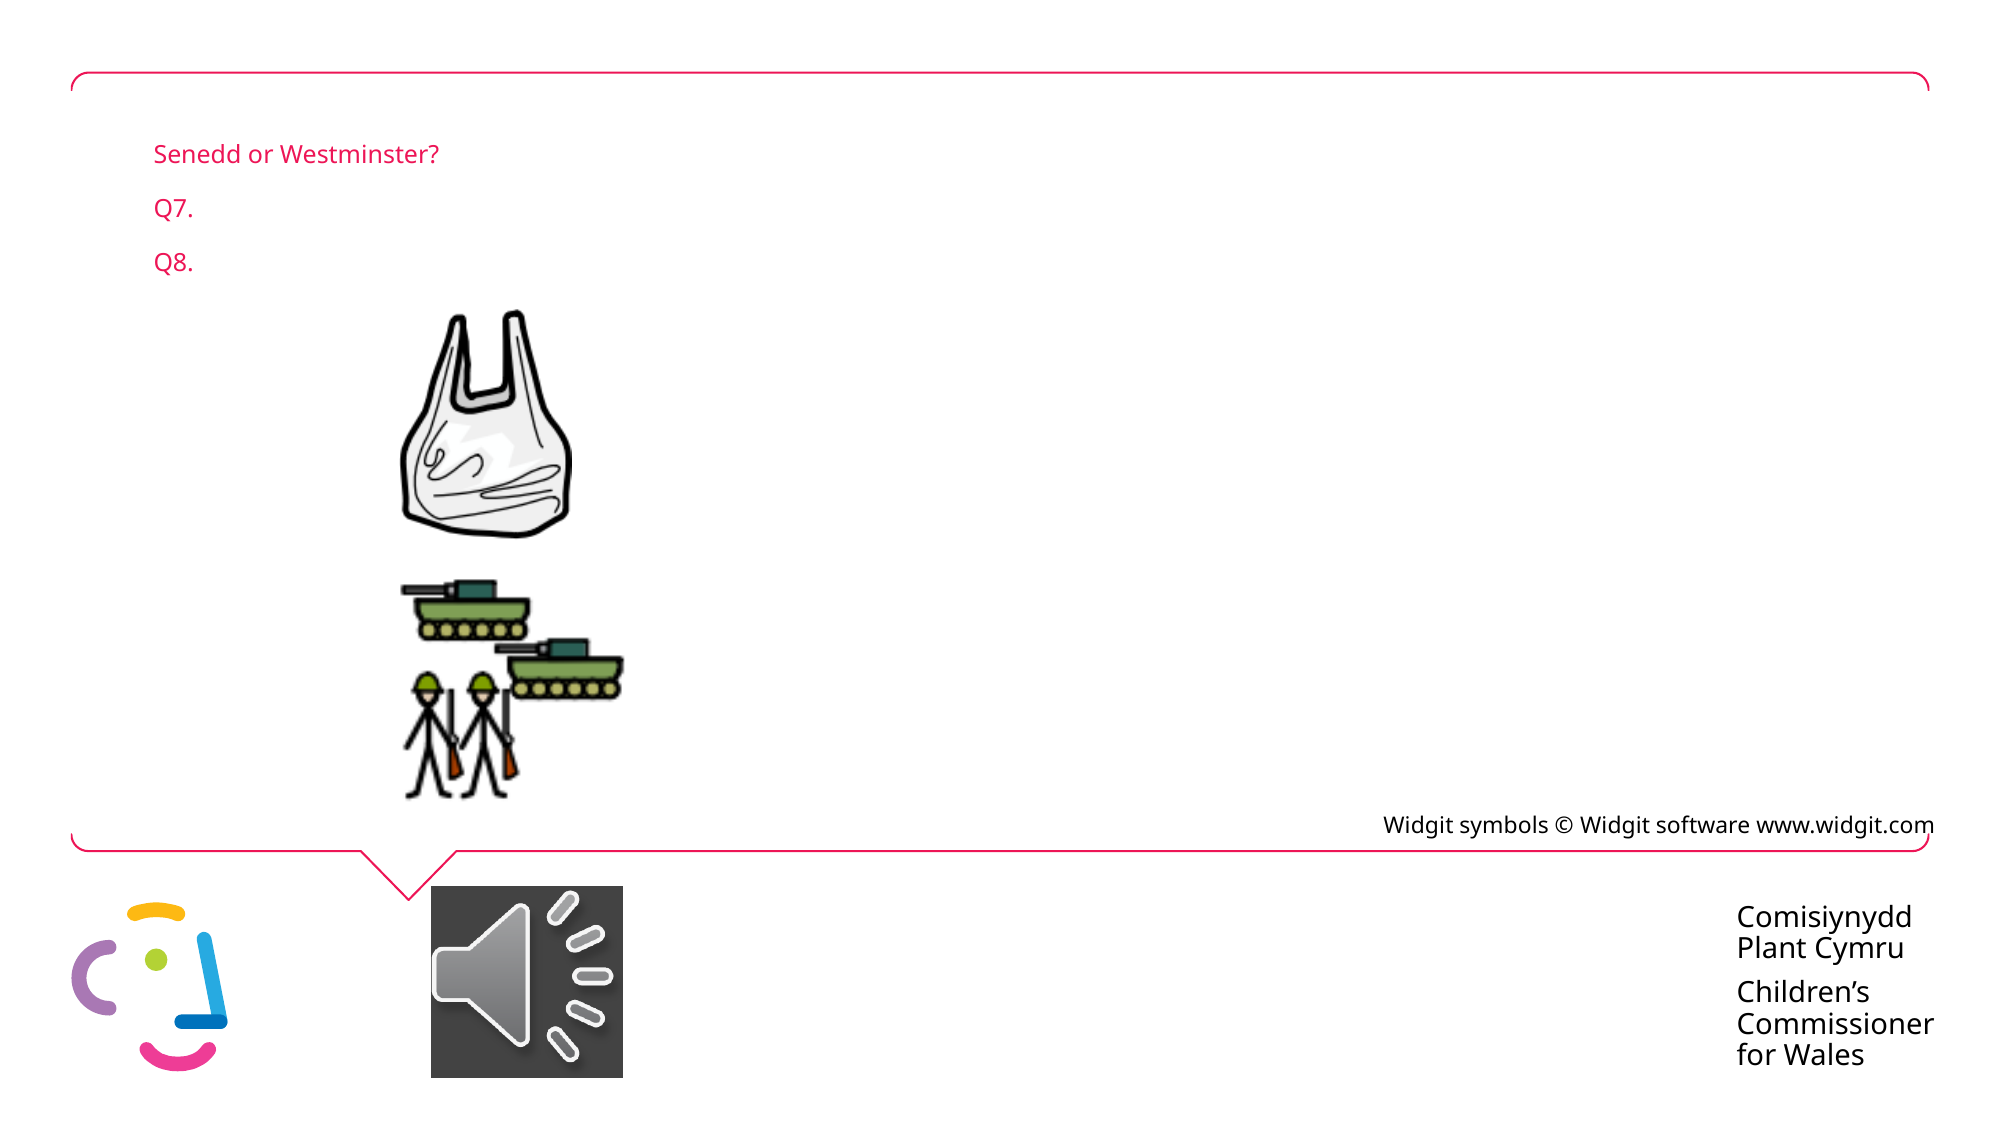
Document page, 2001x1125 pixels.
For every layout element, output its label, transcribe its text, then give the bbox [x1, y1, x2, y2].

picture [399, 578, 628, 804]
text_box Widgit symbols © Widgit software www.widgit.com [1368, 803, 1951, 846]
picture [399, 308, 572, 548]
title Senedd or Westminster? Q7. Q8. [153, 141, 1844, 278]
picture [430, 884, 624, 1079]
